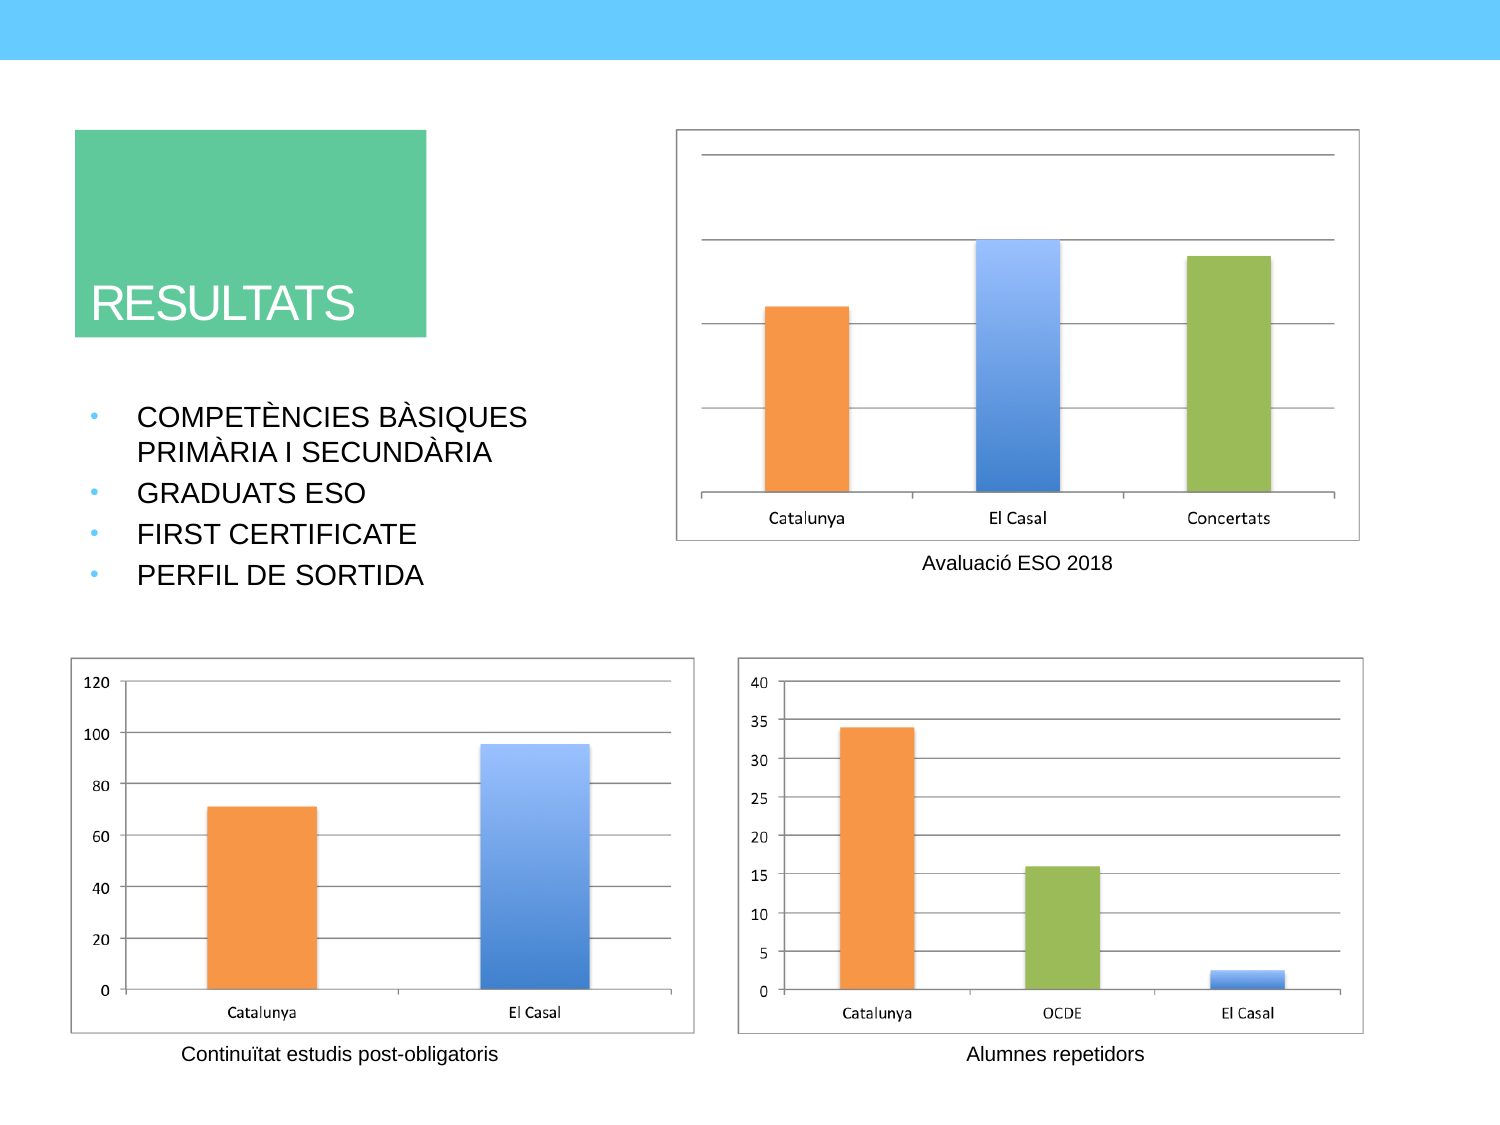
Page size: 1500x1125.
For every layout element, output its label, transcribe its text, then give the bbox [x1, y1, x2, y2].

picture [736, 657, 1364, 1034]
picture [69, 657, 696, 1034]
text_box Continuïtat estudis post-obligatoris [69, 1039, 610, 1080]
text_box Alumnes repetidors [785, 1041, 1326, 1080]
title RESULTATS [75, 129, 427, 338]
picture [674, 129, 1360, 542]
text_box Avaluació ESO 2018 [675, 548, 1360, 589]
list COMPETÈNCIES BÀSIQUES PRIMÀRIA I SECUNDÀRIA GRADUATS ESO FIRST CERTIFICATE PERFIL DE SORTIDA [75, 350, 622, 625]
